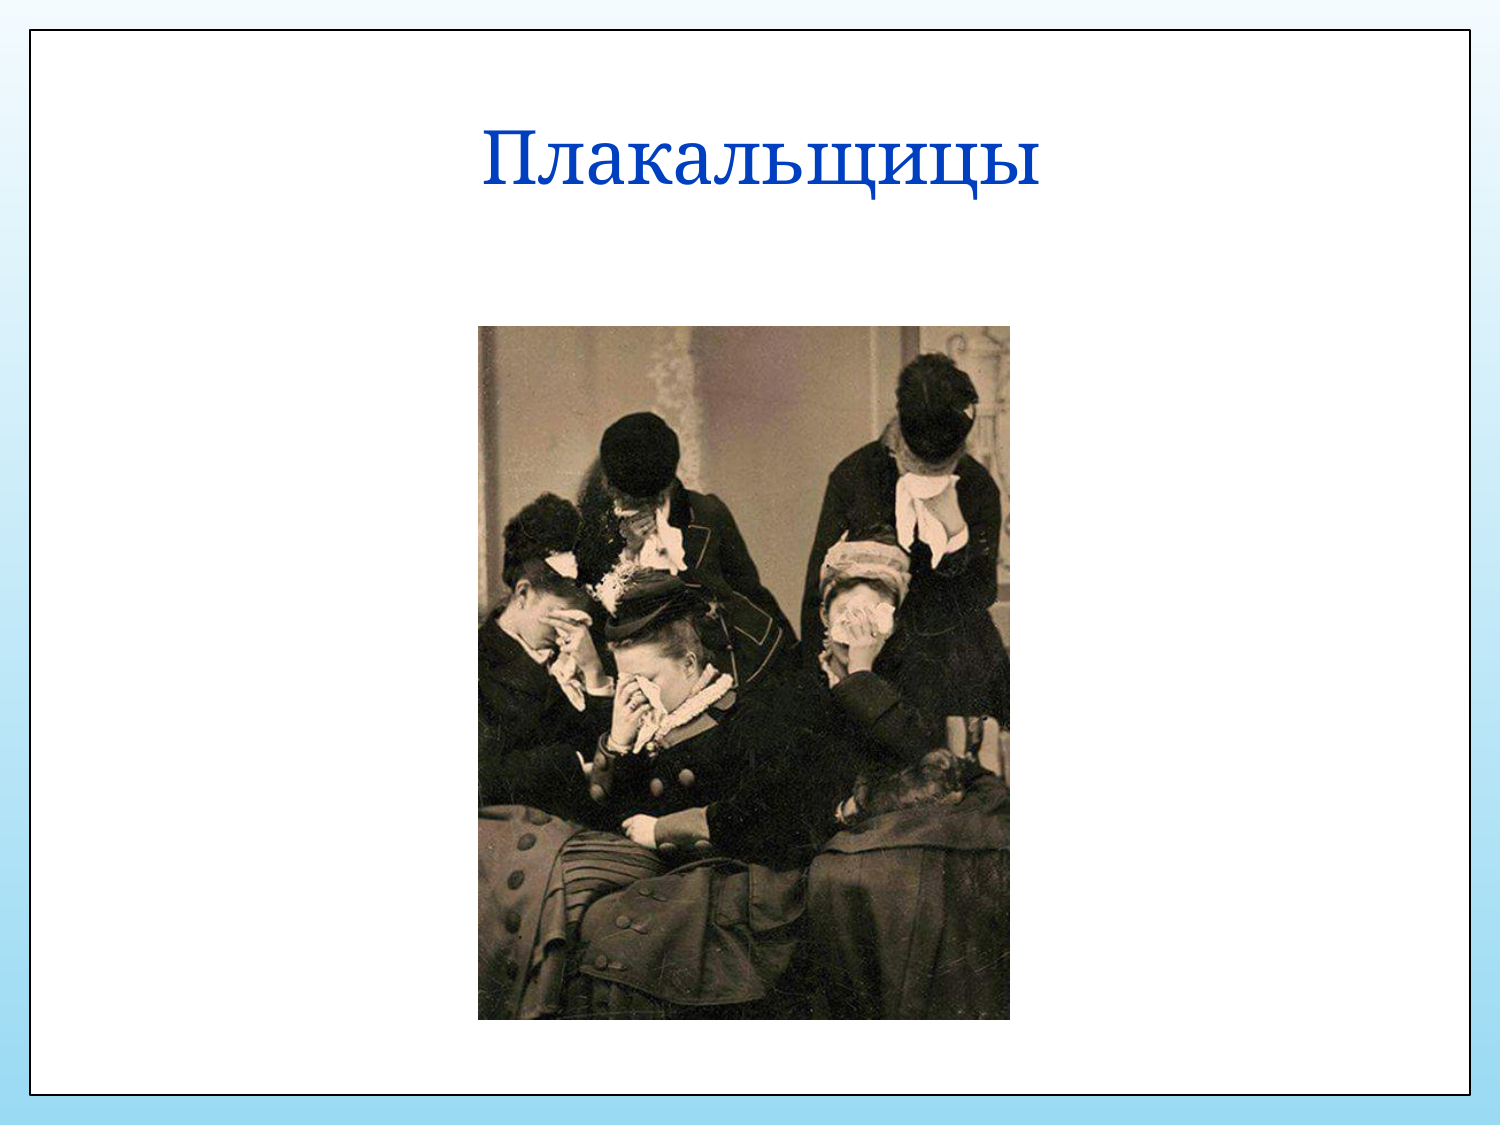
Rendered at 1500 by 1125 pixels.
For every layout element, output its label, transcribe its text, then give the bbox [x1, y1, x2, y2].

text_box Плакальщицы [289, 101, 1235, 207]
picture [477, 325, 1011, 1020]
